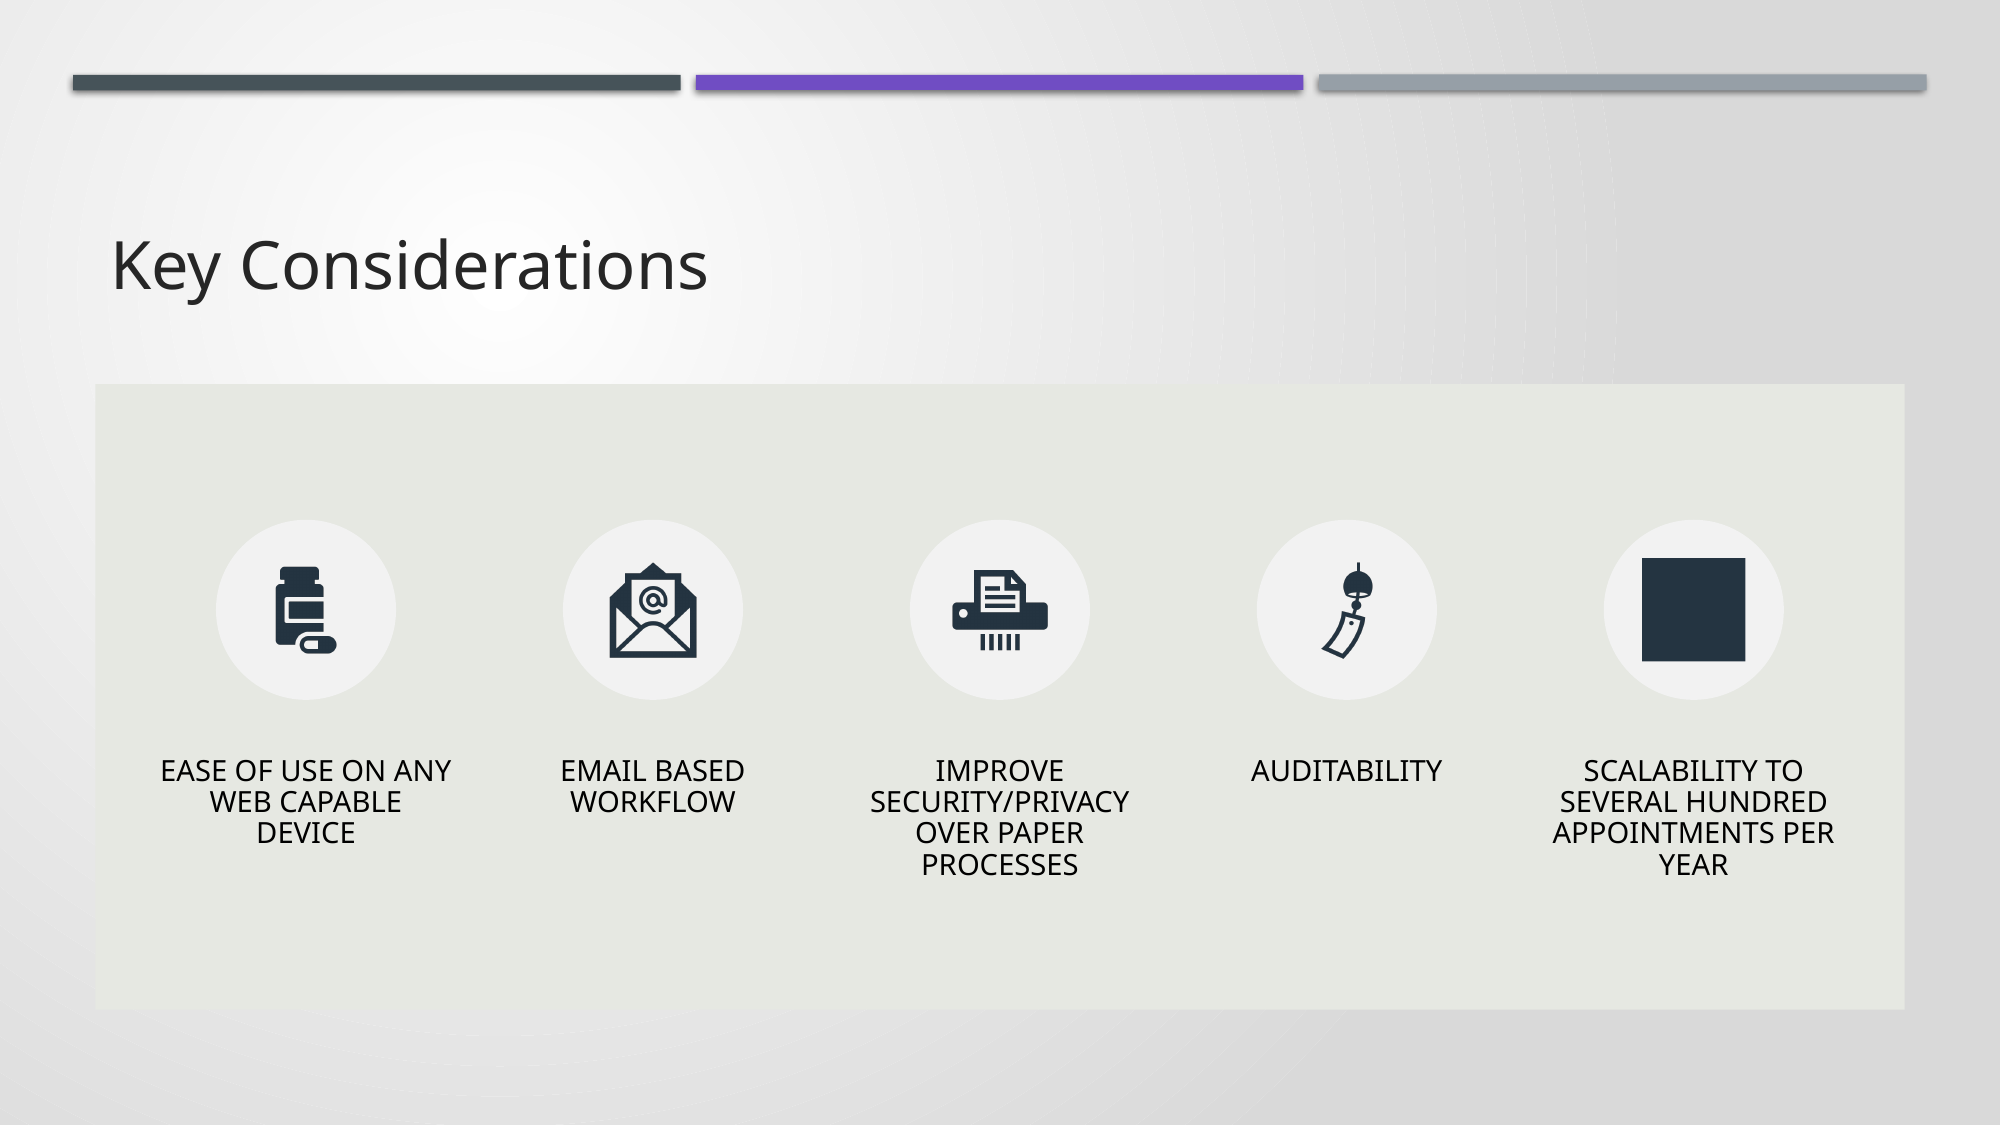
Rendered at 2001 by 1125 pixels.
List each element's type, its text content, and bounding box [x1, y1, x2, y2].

title Key Considerations [95, 115, 1905, 311]
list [94, 383, 1906, 1011]
